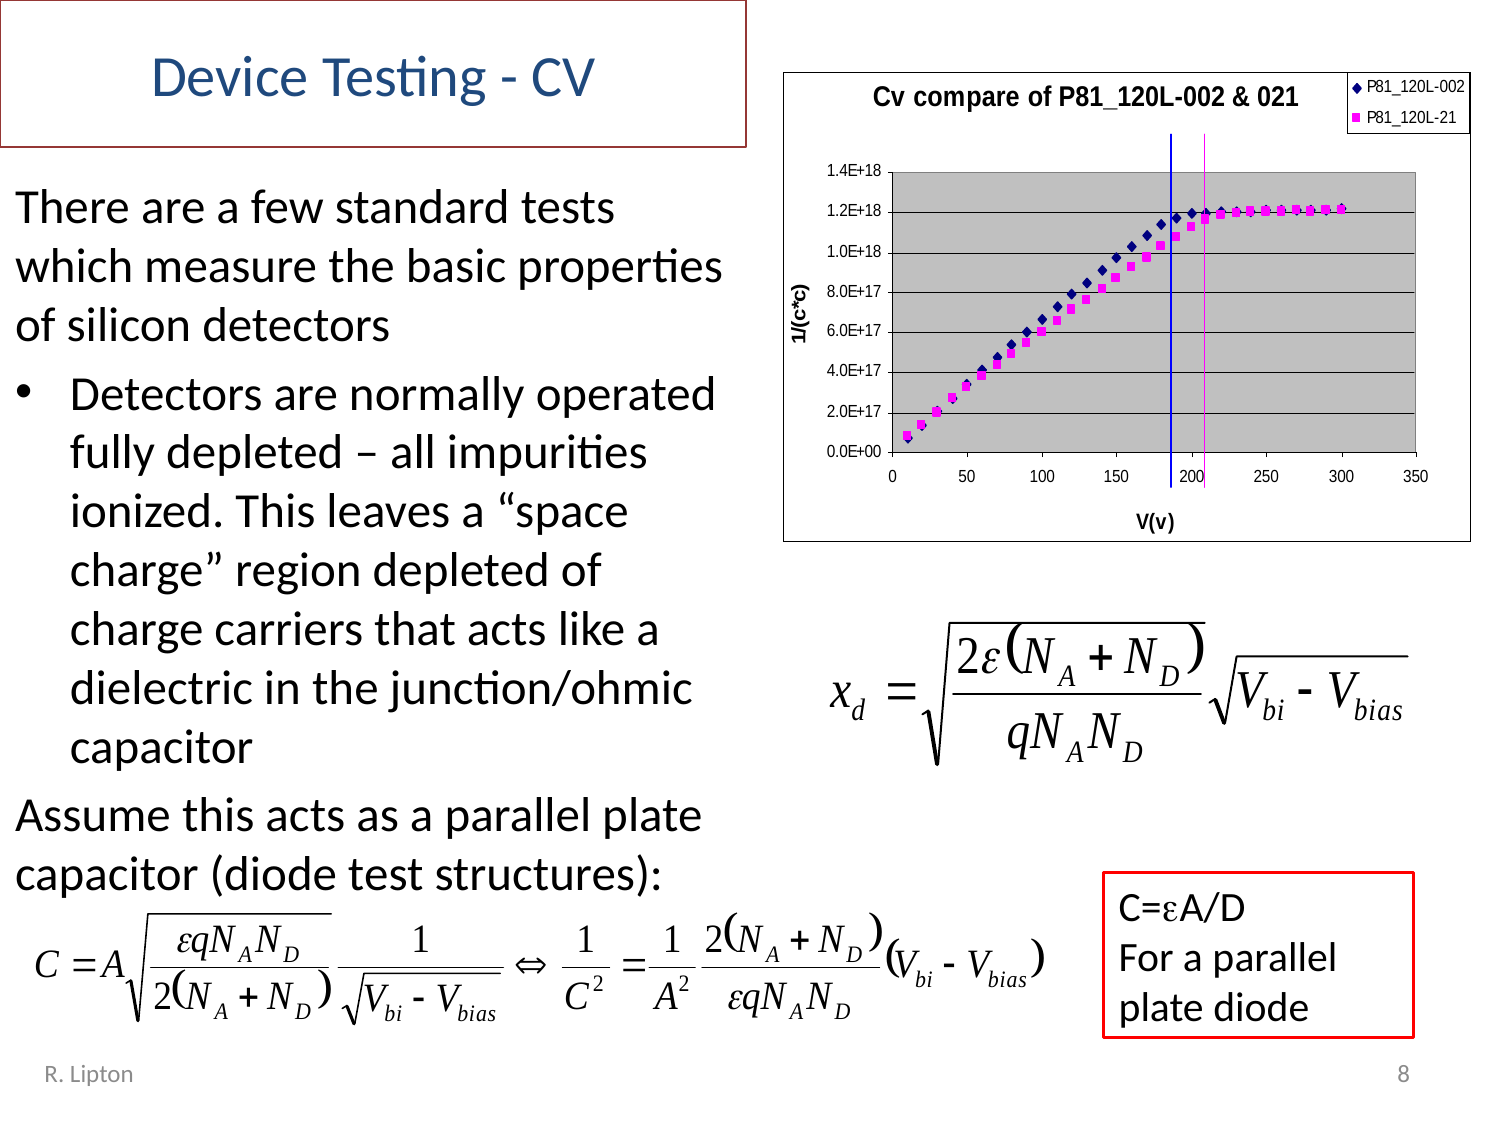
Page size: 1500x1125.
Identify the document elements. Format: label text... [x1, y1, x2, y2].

slide_number R. Lipton [29, 1042, 380, 1103]
list There are a few standard tests which measure the basic properties of silicon detectors Detectors are normally operated fully depleted – all impurities ionized. This leaves a “space charge” region depleted of charge carriers that acts like a dielectric in the junction/ohmic capacitor Assume this acts as a parallel plate capacitor (diode test structures): [0, 167, 747, 909]
title Device Testing - CV [0, 0, 747, 148]
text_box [820, 609, 1435, 805]
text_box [776, 64, 1480, 550]
text_box C=eA/D For a parallel plate diode [1103, 872, 1414, 1038]
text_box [29, 836, 1062, 1035]
slide_number 8 [1074, 1042, 1425, 1103]
